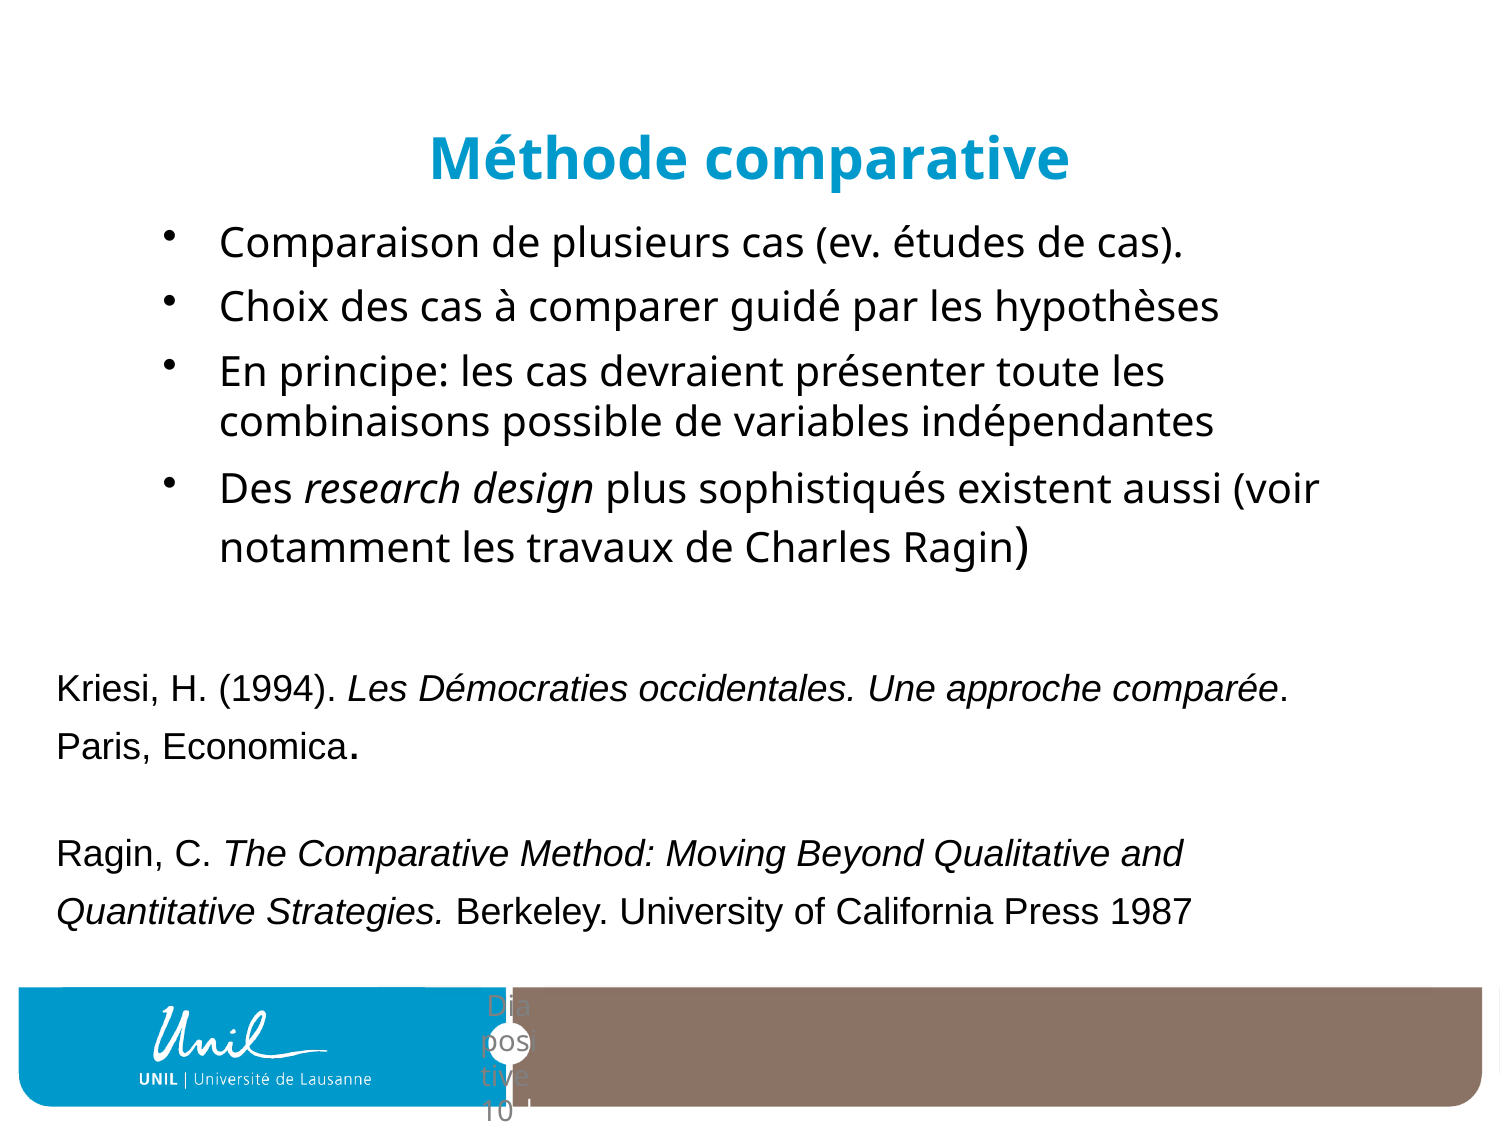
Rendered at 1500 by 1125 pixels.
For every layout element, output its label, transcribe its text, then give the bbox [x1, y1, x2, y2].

title Méthode comparative [37, 75, 1463, 238]
list Comparaison de plusieurs cas (ev. études de cas). Choix des cas à comparer guidé par les hypothèses En principe: les cas devraient présenter toute les combinaisons possible de variables indépendantes Des research design plus sophistiqués existent aussi (voir notamment les travaux de Charles Ragin) [147, 208, 1401, 883]
picture [0, 985, 1500, 1125]
slide_number | Diapositive 10 | [462, 1017, 556, 1068]
text_box Kriesi, H. (1994). Les Démocraties occidentales. Une approche comparée. Paris, Economica. Ragin, C. The Comparative Method: Moving Beyond Qualitative and Quantitative Strategies. Berkeley. University of California Press 1987 [41, 656, 1388, 942]
